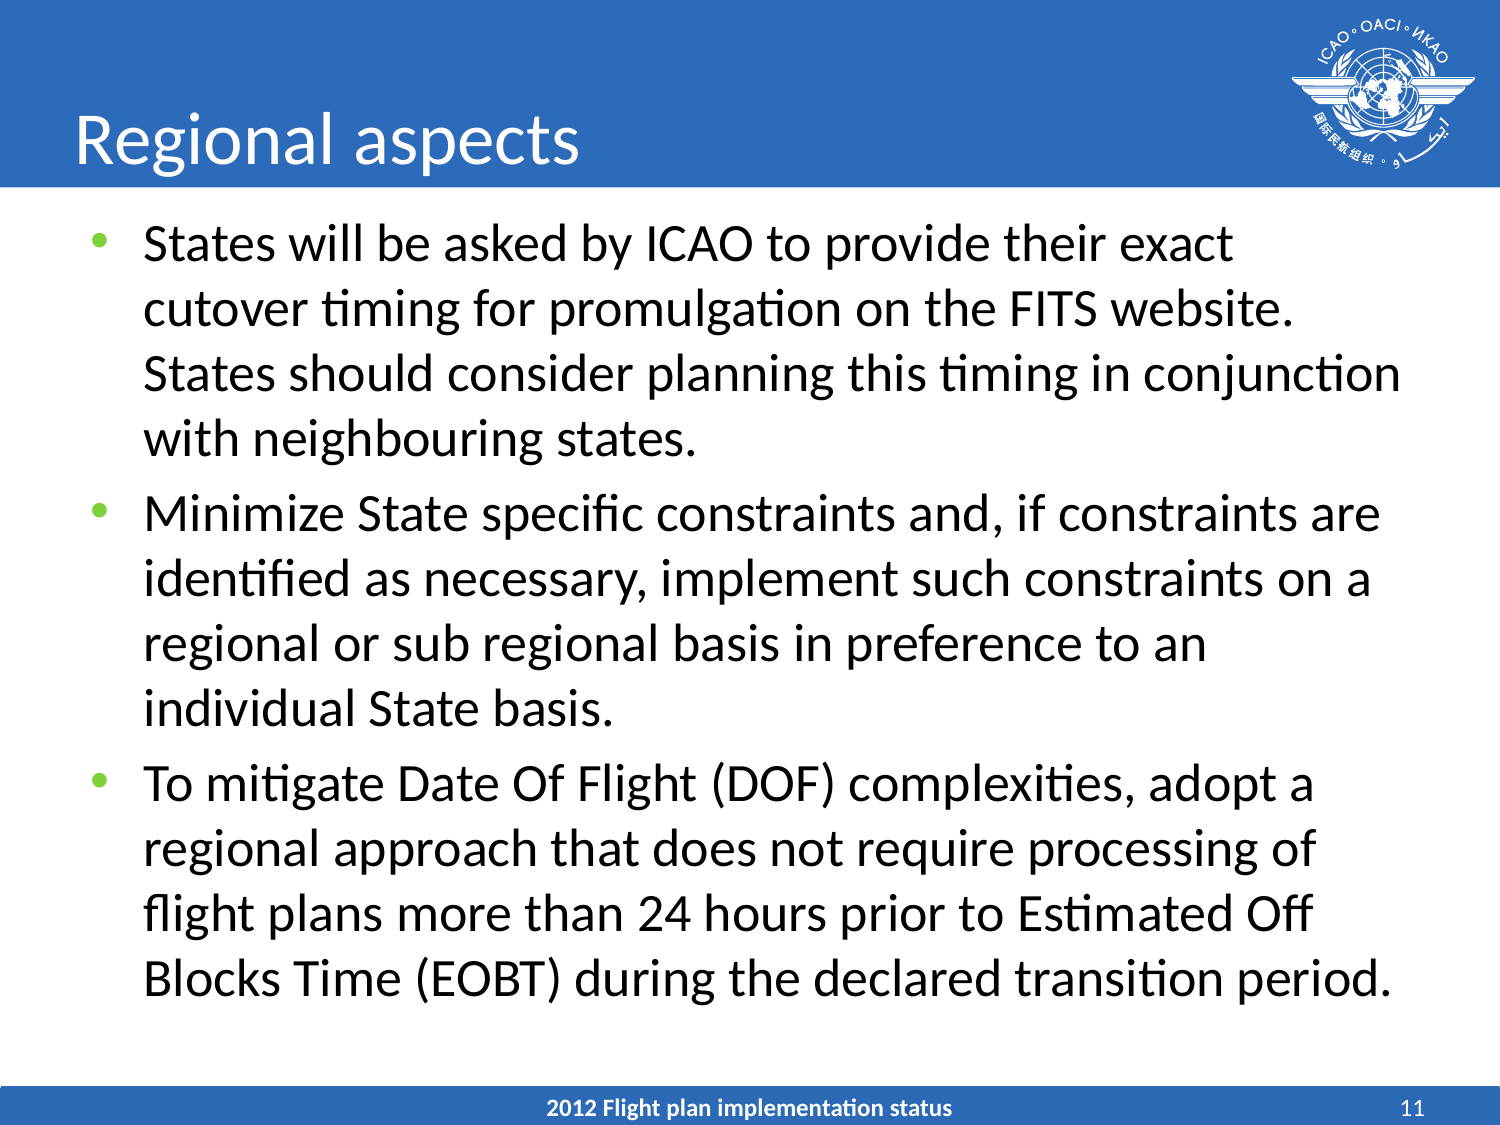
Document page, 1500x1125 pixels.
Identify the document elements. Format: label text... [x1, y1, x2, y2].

slide_number 11 [1288, 1087, 1500, 1125]
footer 2012 Flight plan implementation status [212, 1087, 1288, 1125]
title Regional aspects [0, 0, 1500, 188]
list States will be asked by ICAO to provide their exact cutover timing for promulgation on the FITS website. States should consider planning this timing in conjunction with neighbouring states. Minimize State specific constraints and, if constraints are identified as necessary, implement such constraints on a regional or sub regional basis in preference to an individual State basis. To mitigate Date Of Flight (DOF) complexities, adopt a regional approach that does not require processing of flight plans more than 24 hours prior to Estimated Off Blocks Time (EOBT) during the declared transition period. [74, 199, 1426, 1076]
